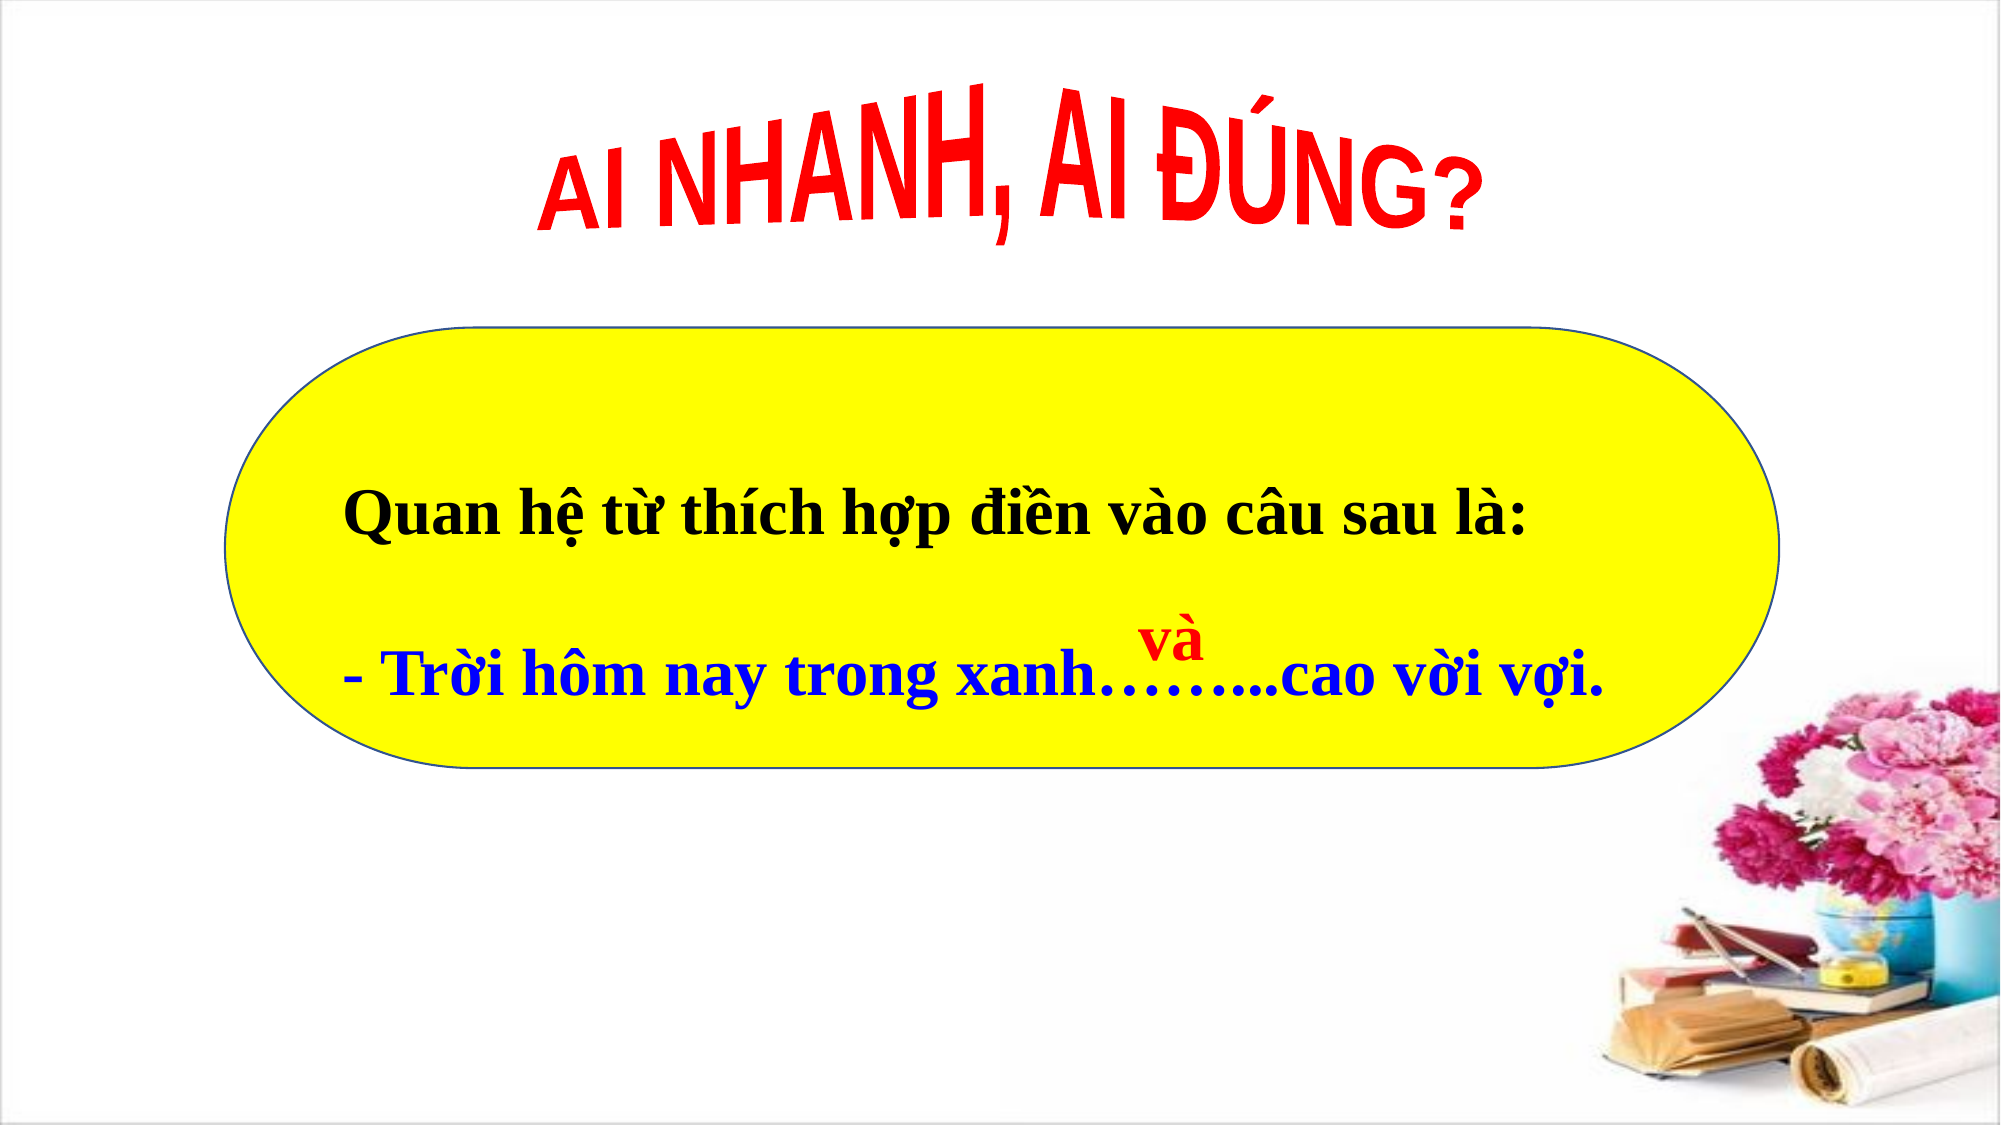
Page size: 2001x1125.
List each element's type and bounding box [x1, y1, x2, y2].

picture [0, 0, 2001, 1125]
text_box [224, 327, 1780, 769]
